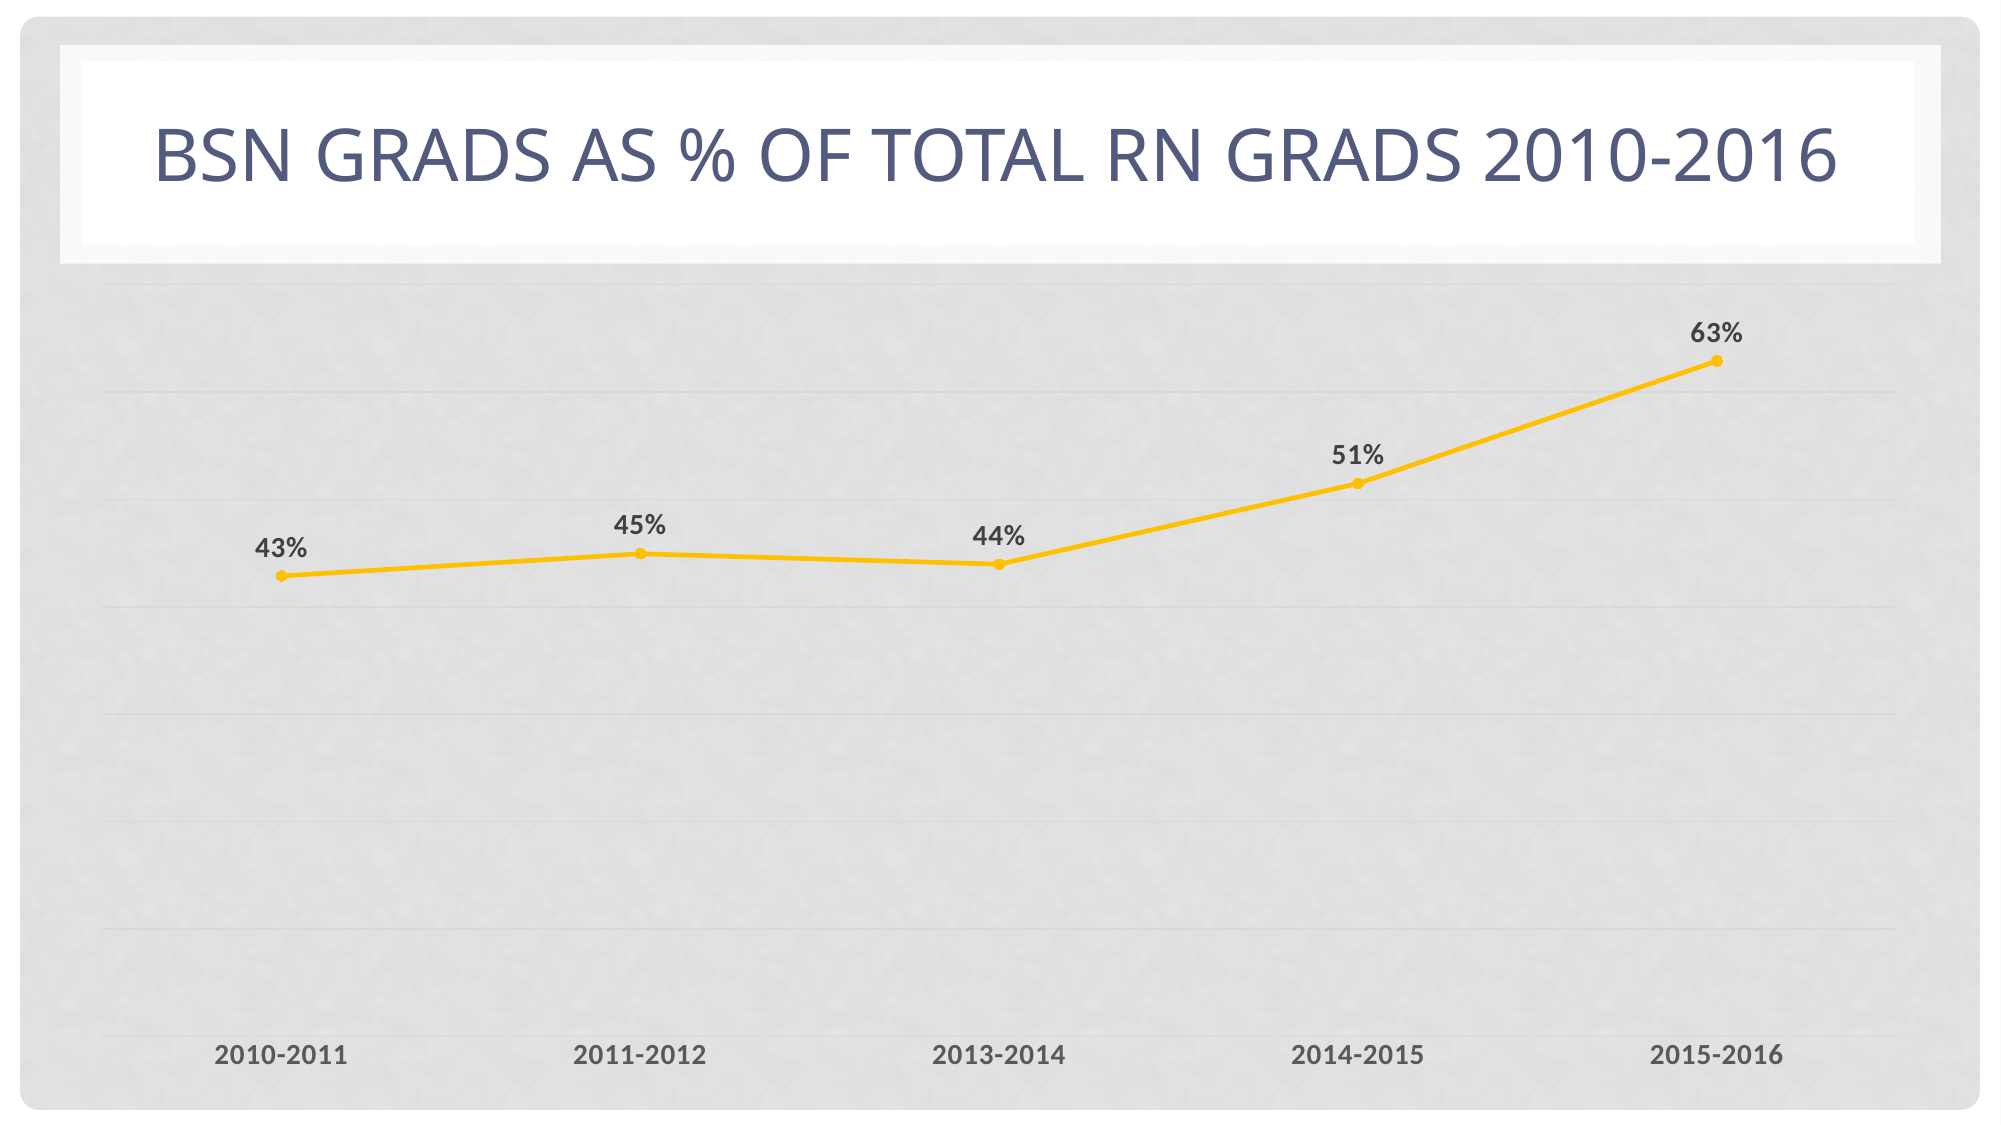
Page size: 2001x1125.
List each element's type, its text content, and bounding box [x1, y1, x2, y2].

chart [64, 268, 1934, 1089]
title BSN Grads as % of total RN grads 2010-2016 [93, 66, 1900, 238]
